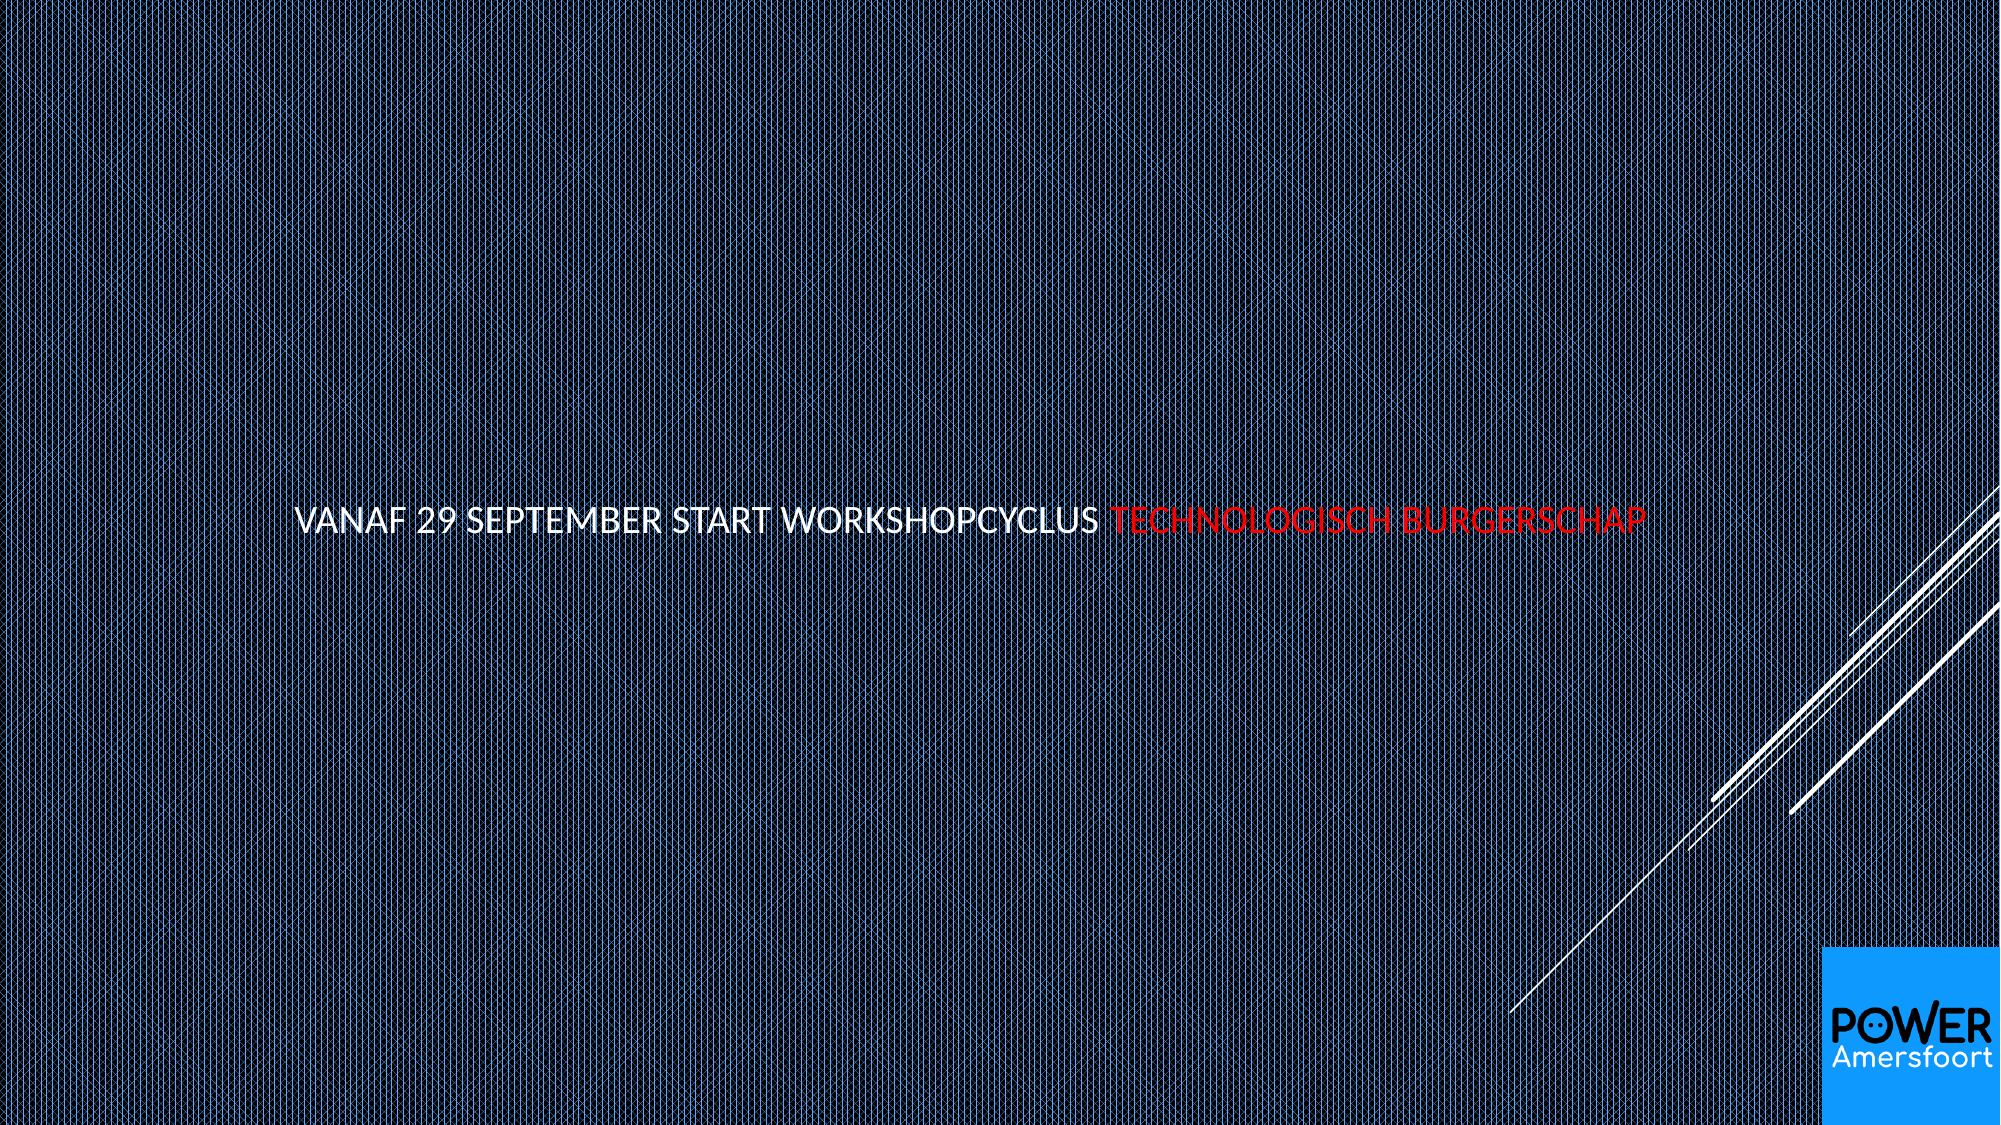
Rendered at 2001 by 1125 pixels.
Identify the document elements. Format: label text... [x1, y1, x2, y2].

title Vanaf 29 september start workshopcyclus Technologisch Burgerschap [112, 296, 1830, 747]
picture [1822, 947, 2000, 1125]
